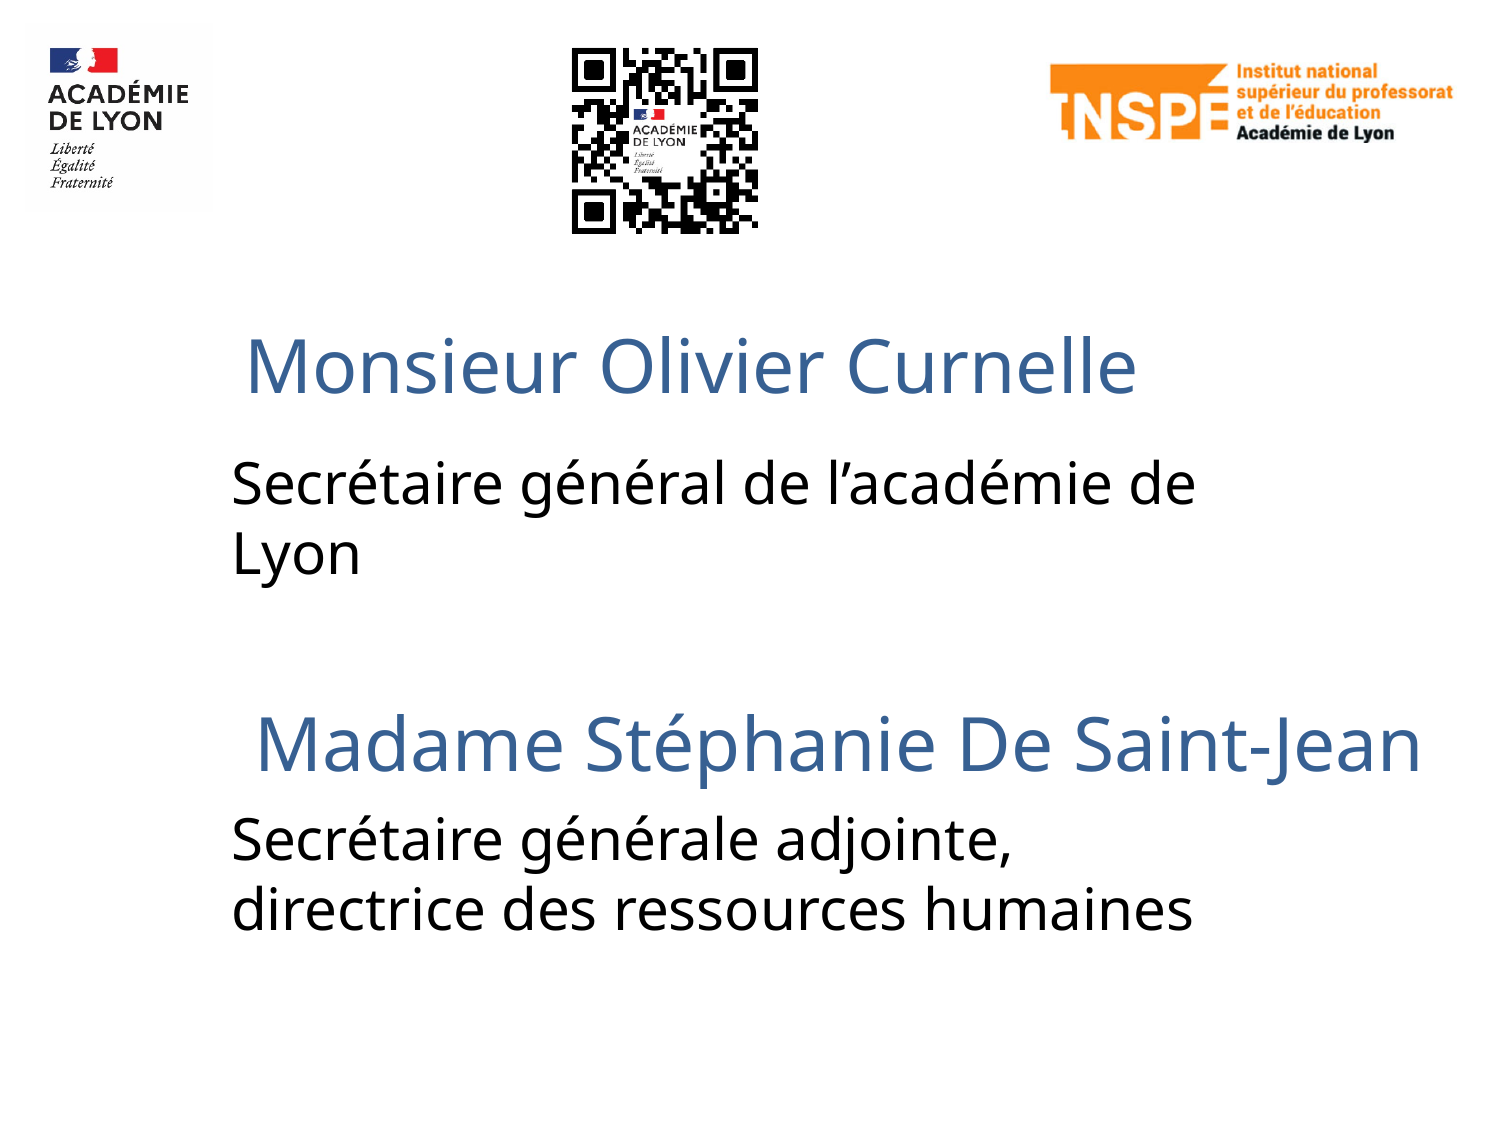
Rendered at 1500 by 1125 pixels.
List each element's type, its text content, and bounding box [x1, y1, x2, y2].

picture [1042, 59, 1459, 143]
text_box Secrétaire générale adjointe, directrice des ressources humaines [216, 794, 1274, 950]
text_box Monsieur Olivier Curnelle [229, 311, 1155, 417]
picture [550, 27, 778, 255]
text_box Madame Stéphanie De Saint-Jean [239, 688, 1440, 794]
text_box Secrétaire général de l’académie de Lyon [216, 439, 1274, 594]
picture [25, 23, 213, 212]
